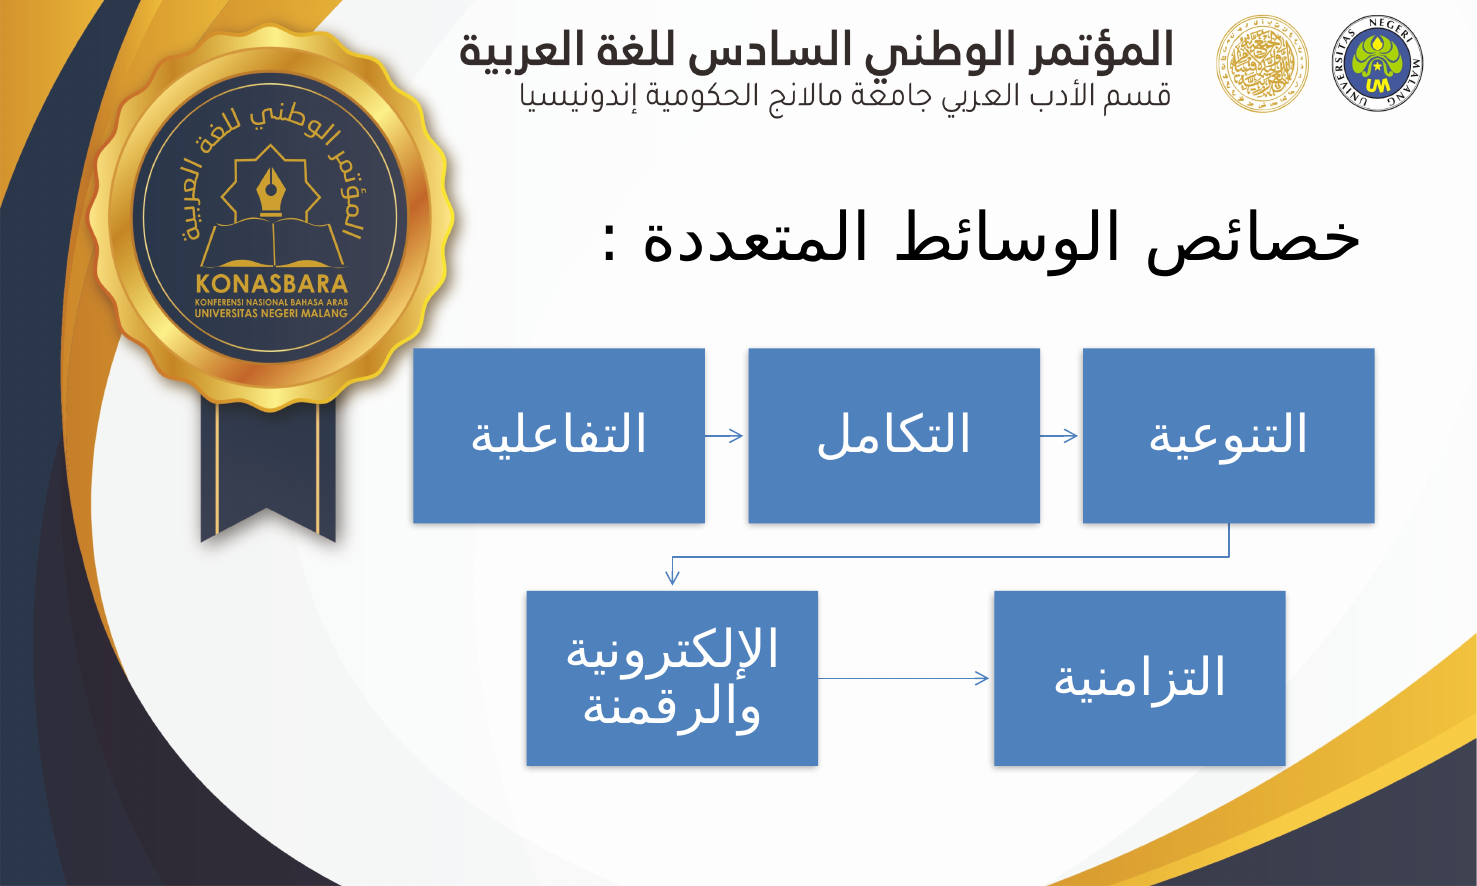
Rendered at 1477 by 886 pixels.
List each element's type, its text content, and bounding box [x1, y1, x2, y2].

picture [0, 0, 1477, 886]
title خصائص الوسائط المتعددة : [490, 159, 1380, 308]
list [336, 348, 1403, 767]
